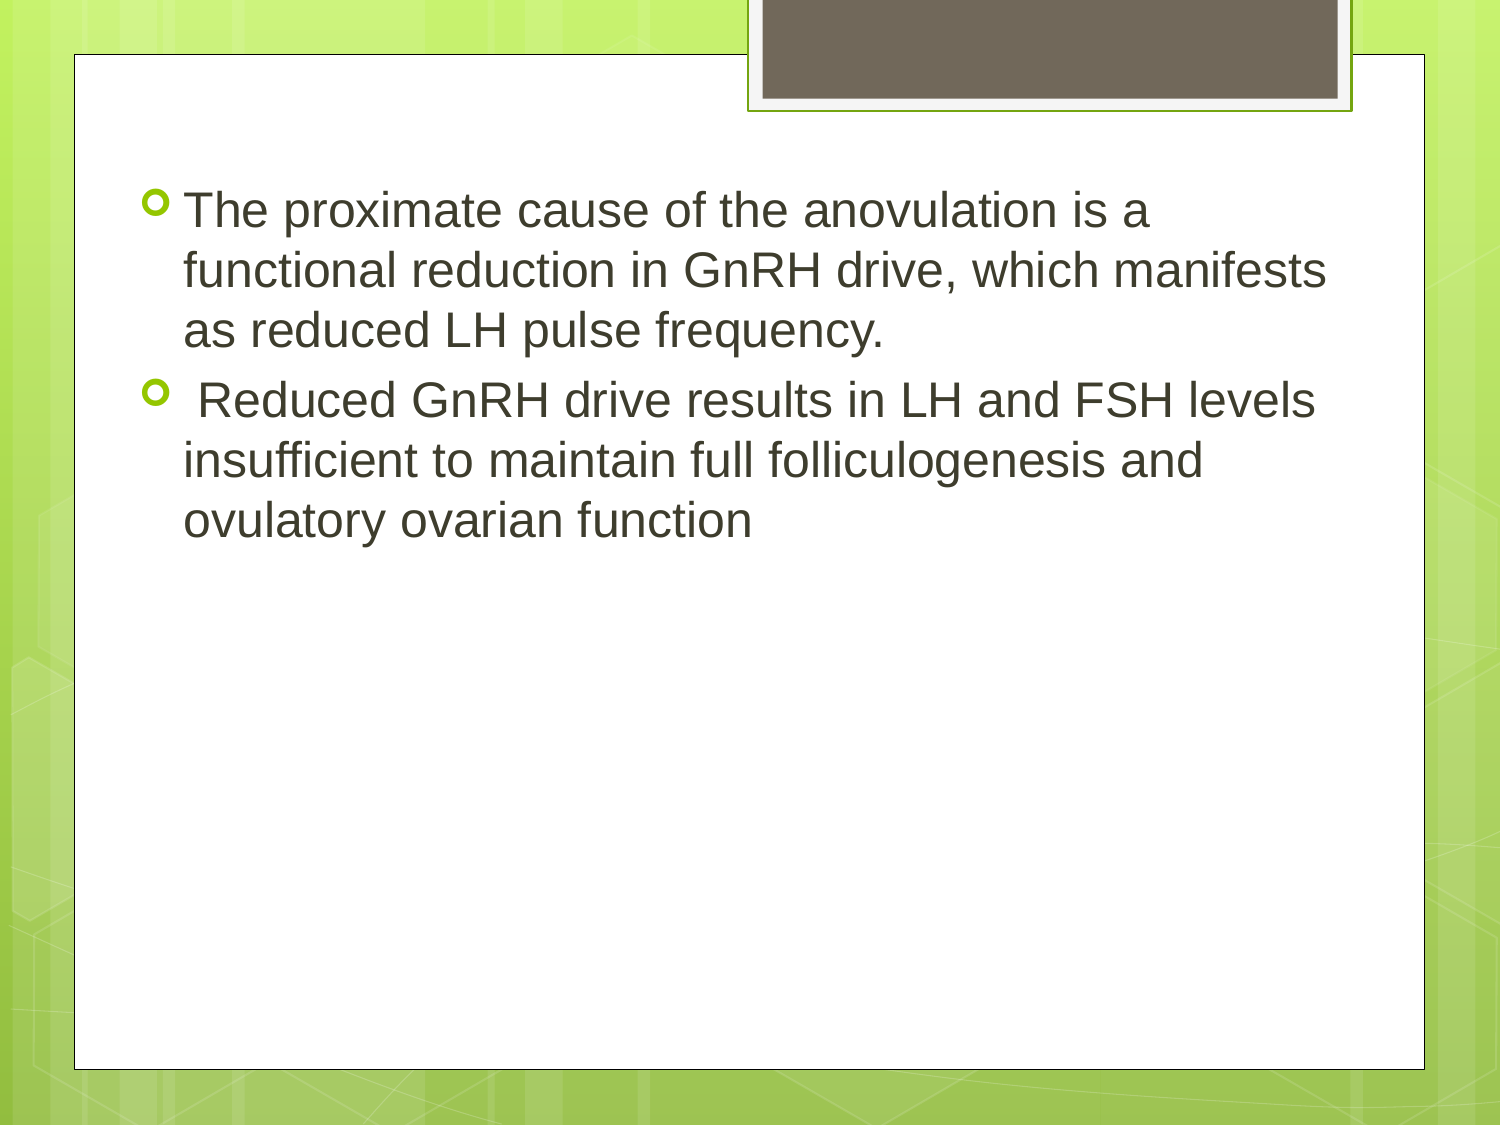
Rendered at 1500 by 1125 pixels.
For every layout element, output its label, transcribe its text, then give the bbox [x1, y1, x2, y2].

list The proximate cause of the anovulation is a functional reduction in GnRH drive, which manifests as reduced LH pulse frequency. Reduced GnRH drive results in LH and FSH levels insufficient to maintain full folliculogenesis and ovulatory ovarian function [112, 99, 1375, 1025]
